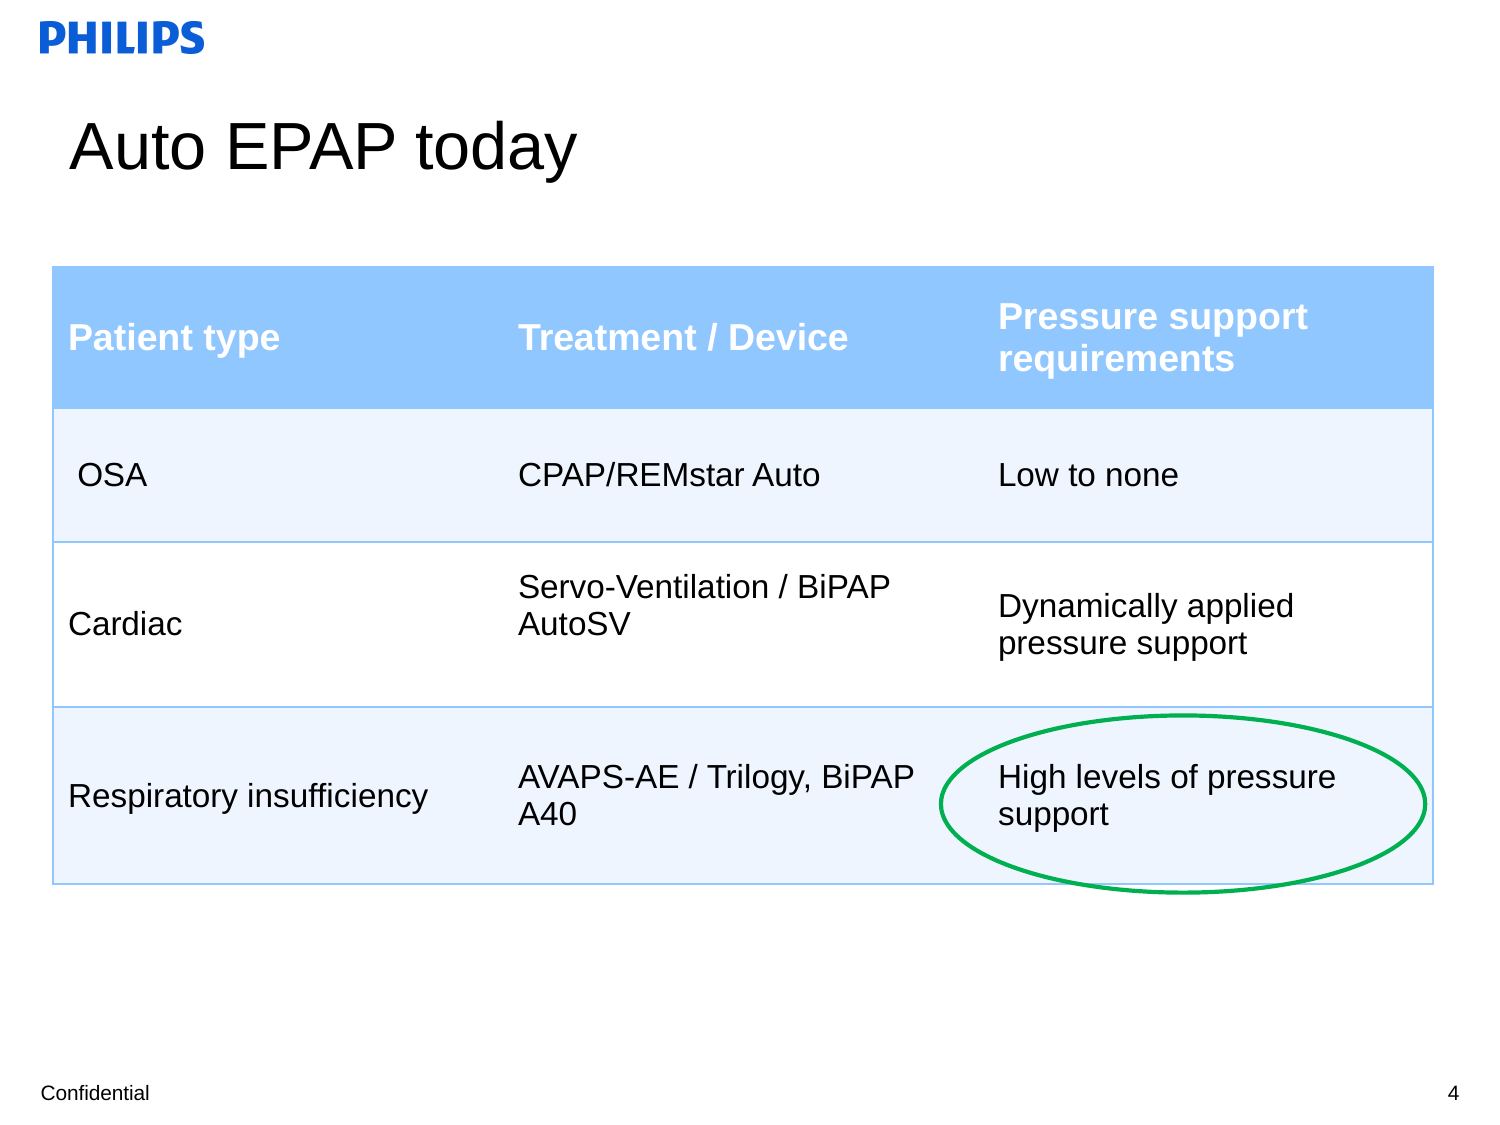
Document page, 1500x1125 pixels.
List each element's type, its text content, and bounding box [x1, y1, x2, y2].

table_cell OSA [54, 409, 503, 541]
text_box [938, 713, 1428, 895]
table_cell Servo-Ventilation / BiPAP AutoSV [503, 543, 983, 706]
table_header Patient type [54, 268, 503, 407]
table_cell Low to none [983, 409, 1432, 541]
table_cell CPAP/REMstar Auto [503, 409, 983, 541]
title Auto EPAP today [69, 102, 1442, 253]
table_cell Cardiac [54, 543, 503, 706]
table_header Pressure support requirements [983, 268, 1432, 407]
picture [0, 0, 1500, 75]
table_cell High levels of pressure support [983, 708, 1432, 883]
table_cell Dynamically applied pressure support [983, 543, 1432, 706]
table_header Treatment / Device [503, 268, 983, 407]
table_cell Respiratory insufficiency [54, 708, 503, 883]
table_cell AVAPS-AE / Trilogy, BiPAP A40 [503, 708, 983, 883]
slide_number 4 [1407, 1079, 1460, 1105]
